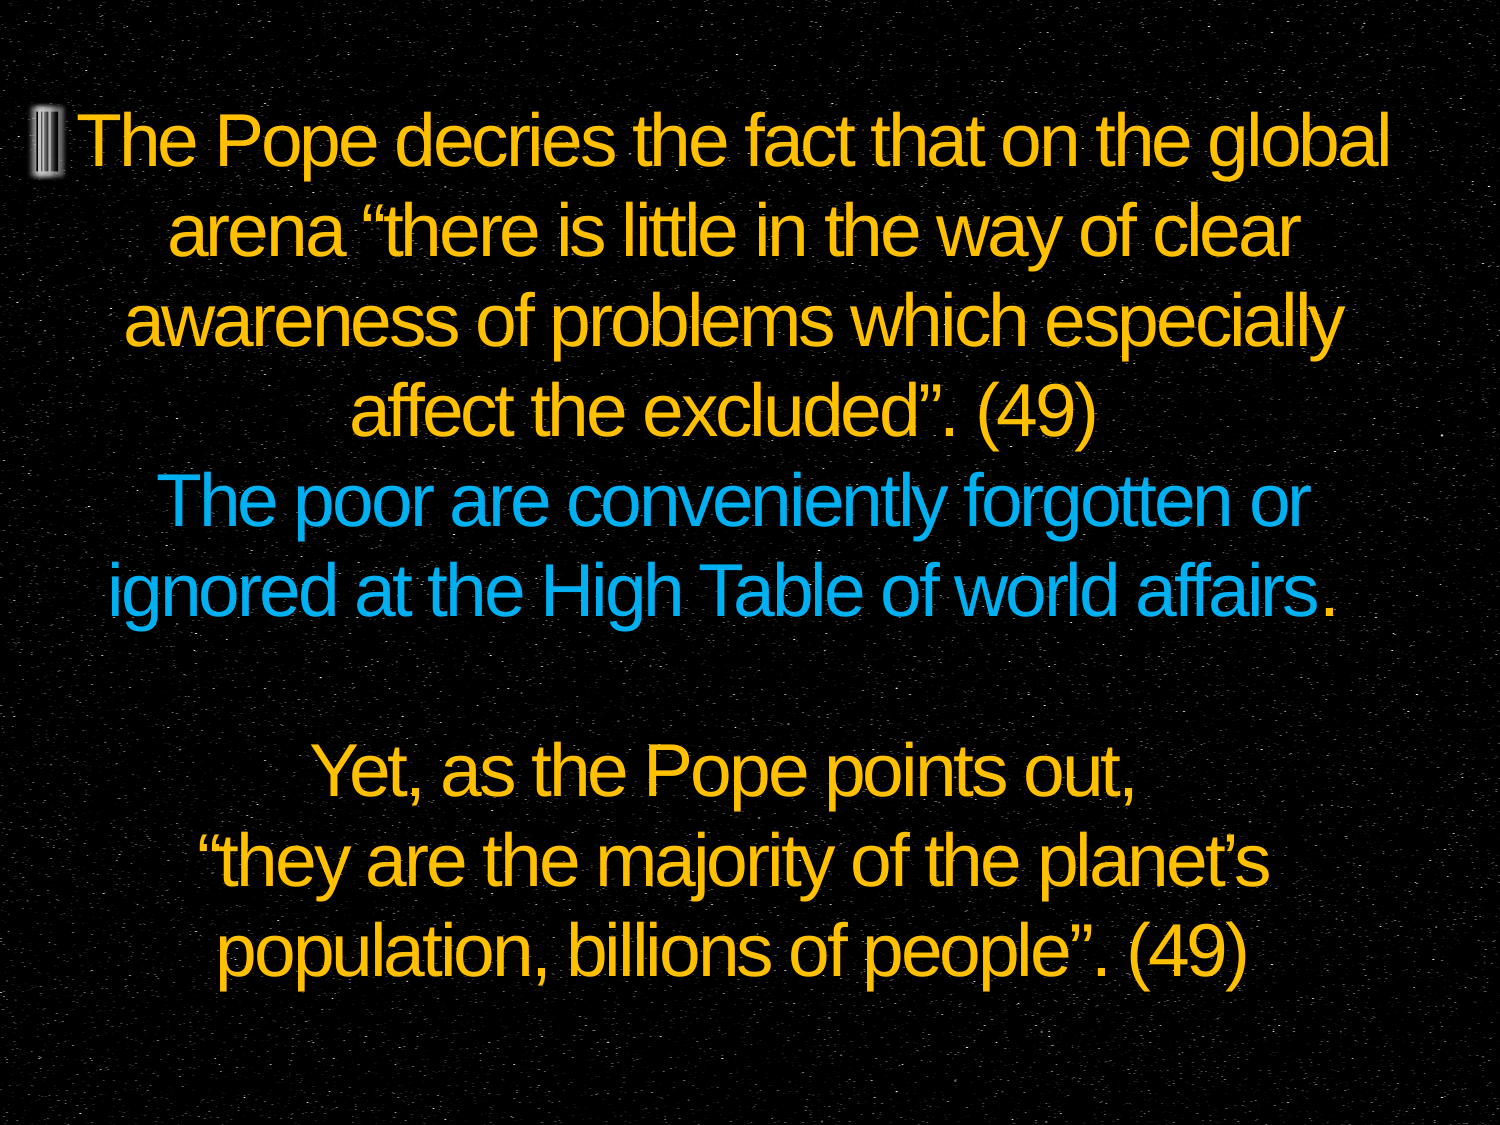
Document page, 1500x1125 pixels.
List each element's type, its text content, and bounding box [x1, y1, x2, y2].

picture [0, 0, 1500, 1125]
title The Pope decries the fact that on the global arena “there is little in the way of clear awareness of problems which especially affect the excluded”. (49) The poor are conveniently forgotten or ignored at the High Table of world affairs. Yet, as the Pope points out, “they are the majority of the planet’s population, billions of people”. (49) [41, 83, 1425, 1083]
